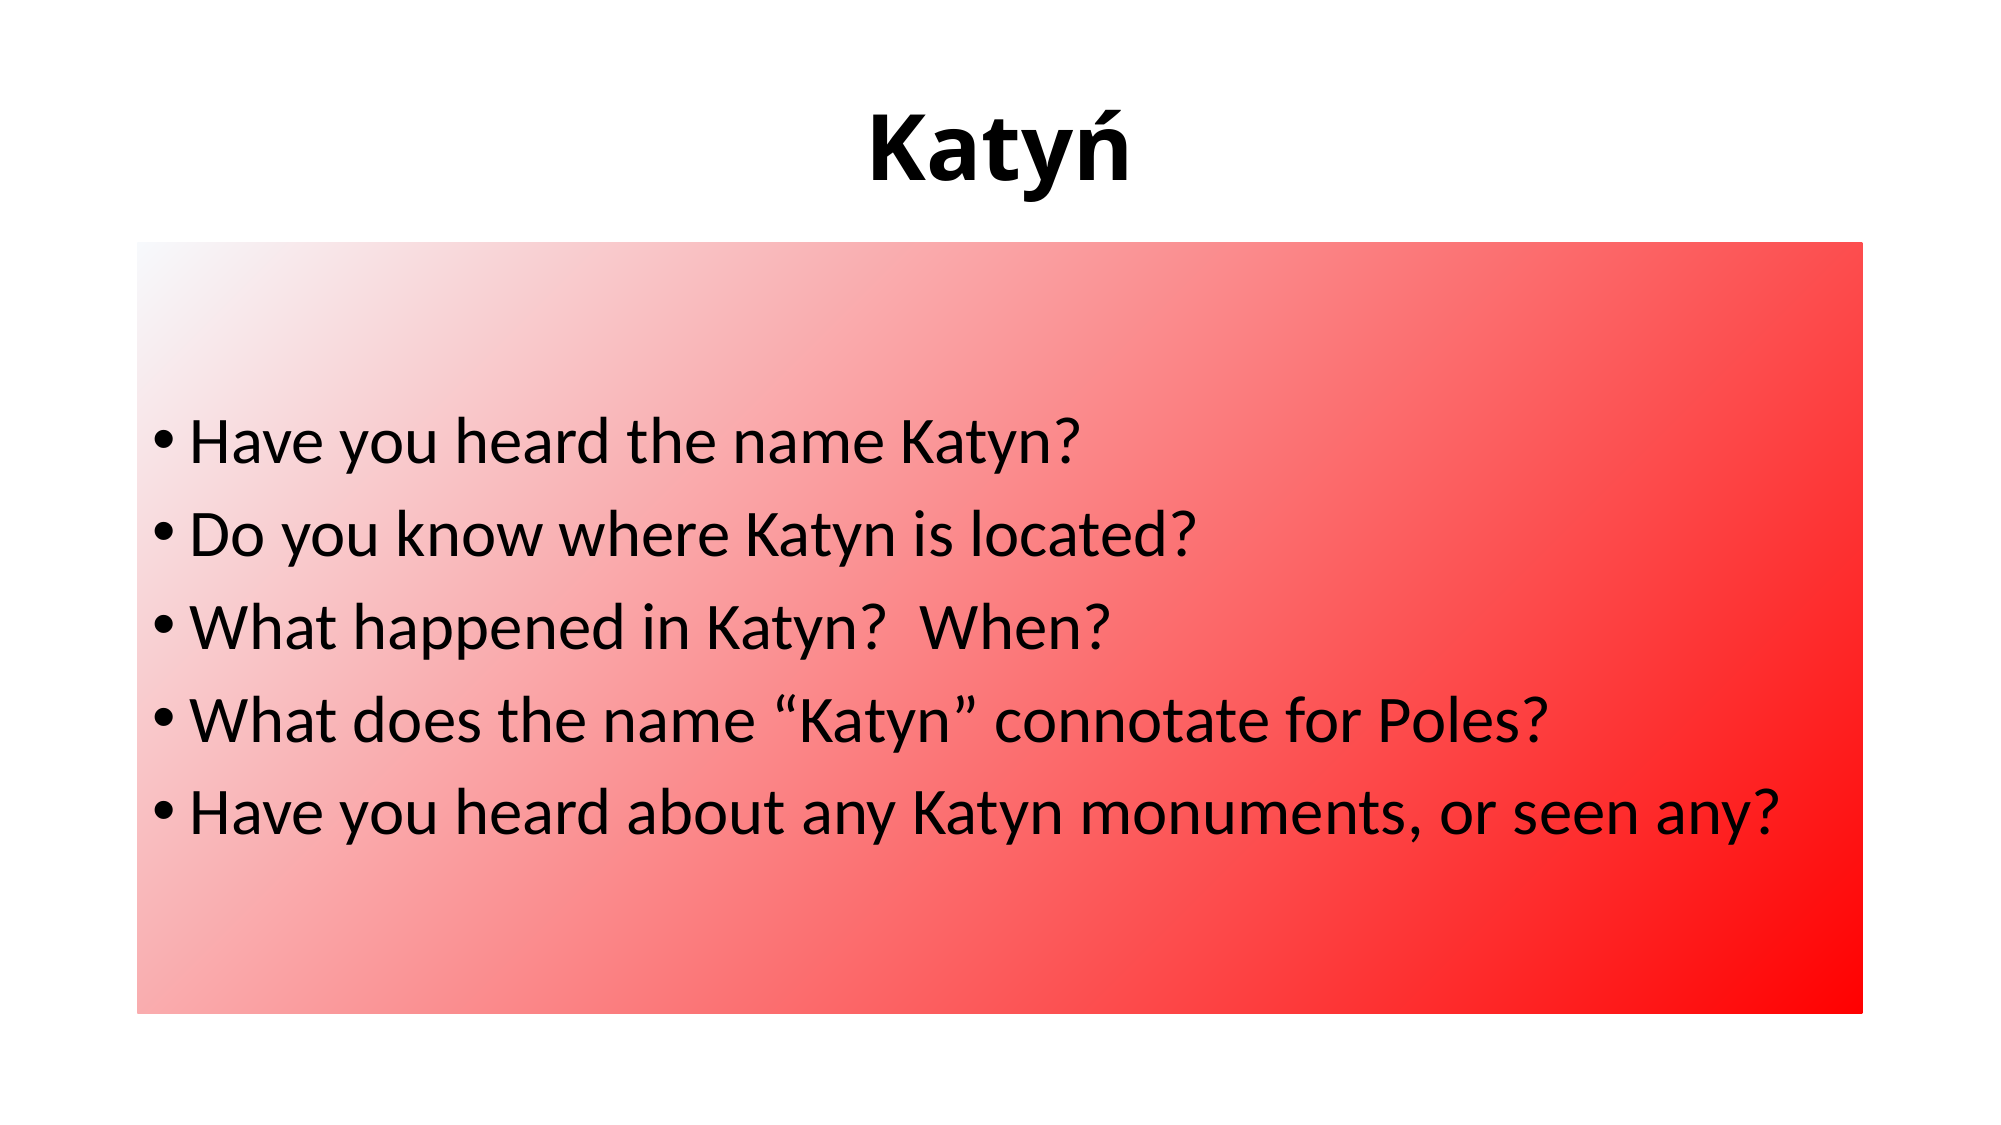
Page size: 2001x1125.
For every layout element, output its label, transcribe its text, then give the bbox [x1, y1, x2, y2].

list Have you heard the name Katyn? Do you know where Katyn is located? What happened in Katyn? When? What does the name “Katyn” connotate for Poles? Have you heard about any Katyn monuments, or seen any? [137, 242, 1863, 1014]
title Katyń [137, 59, 1863, 242]
